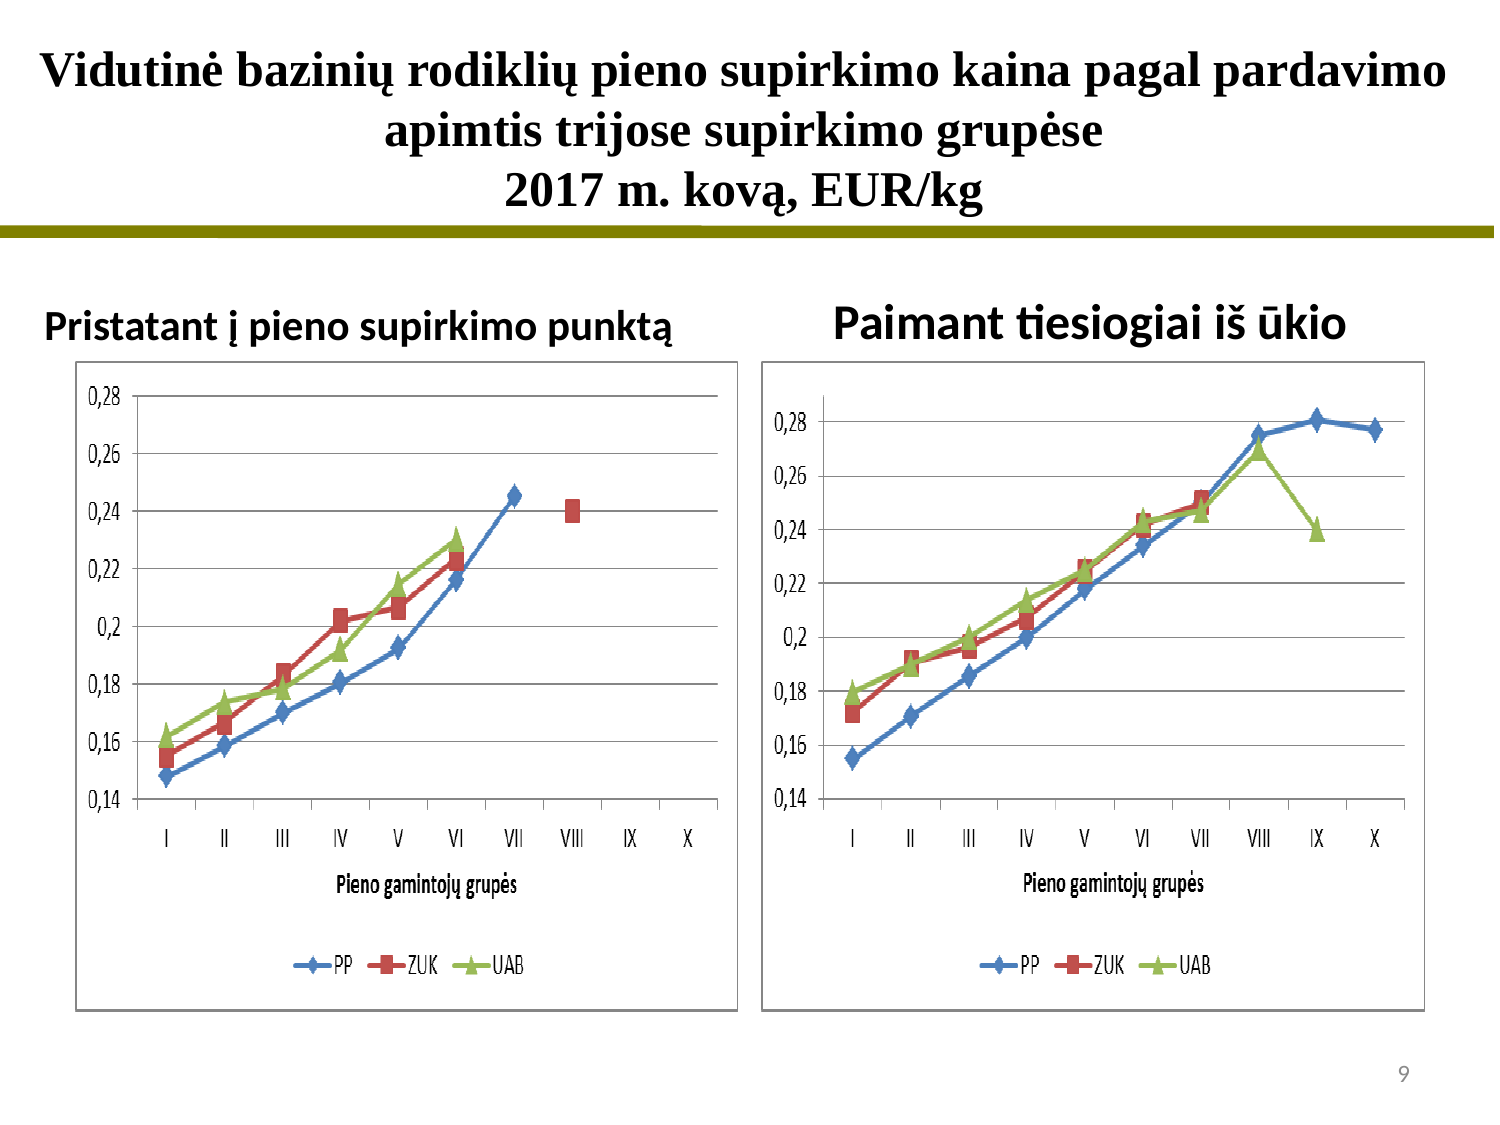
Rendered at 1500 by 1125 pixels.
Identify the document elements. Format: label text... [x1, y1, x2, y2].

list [74, 361, 738, 1012]
slide_number 9 [1074, 1042, 1425, 1103]
list Paimant tiesiogiai iš ūkio [761, 251, 1425, 357]
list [761, 361, 1426, 1012]
list Pristatant į pieno supirkimo punktą [29, 251, 738, 357]
title Vidutinė bazinių rodiklių pieno supirkimo kaina pagal pardavimo apimtis trijose supirkimo grupėse 2017 m. kovą, EUR/kg [17, 45, 1471, 209]
